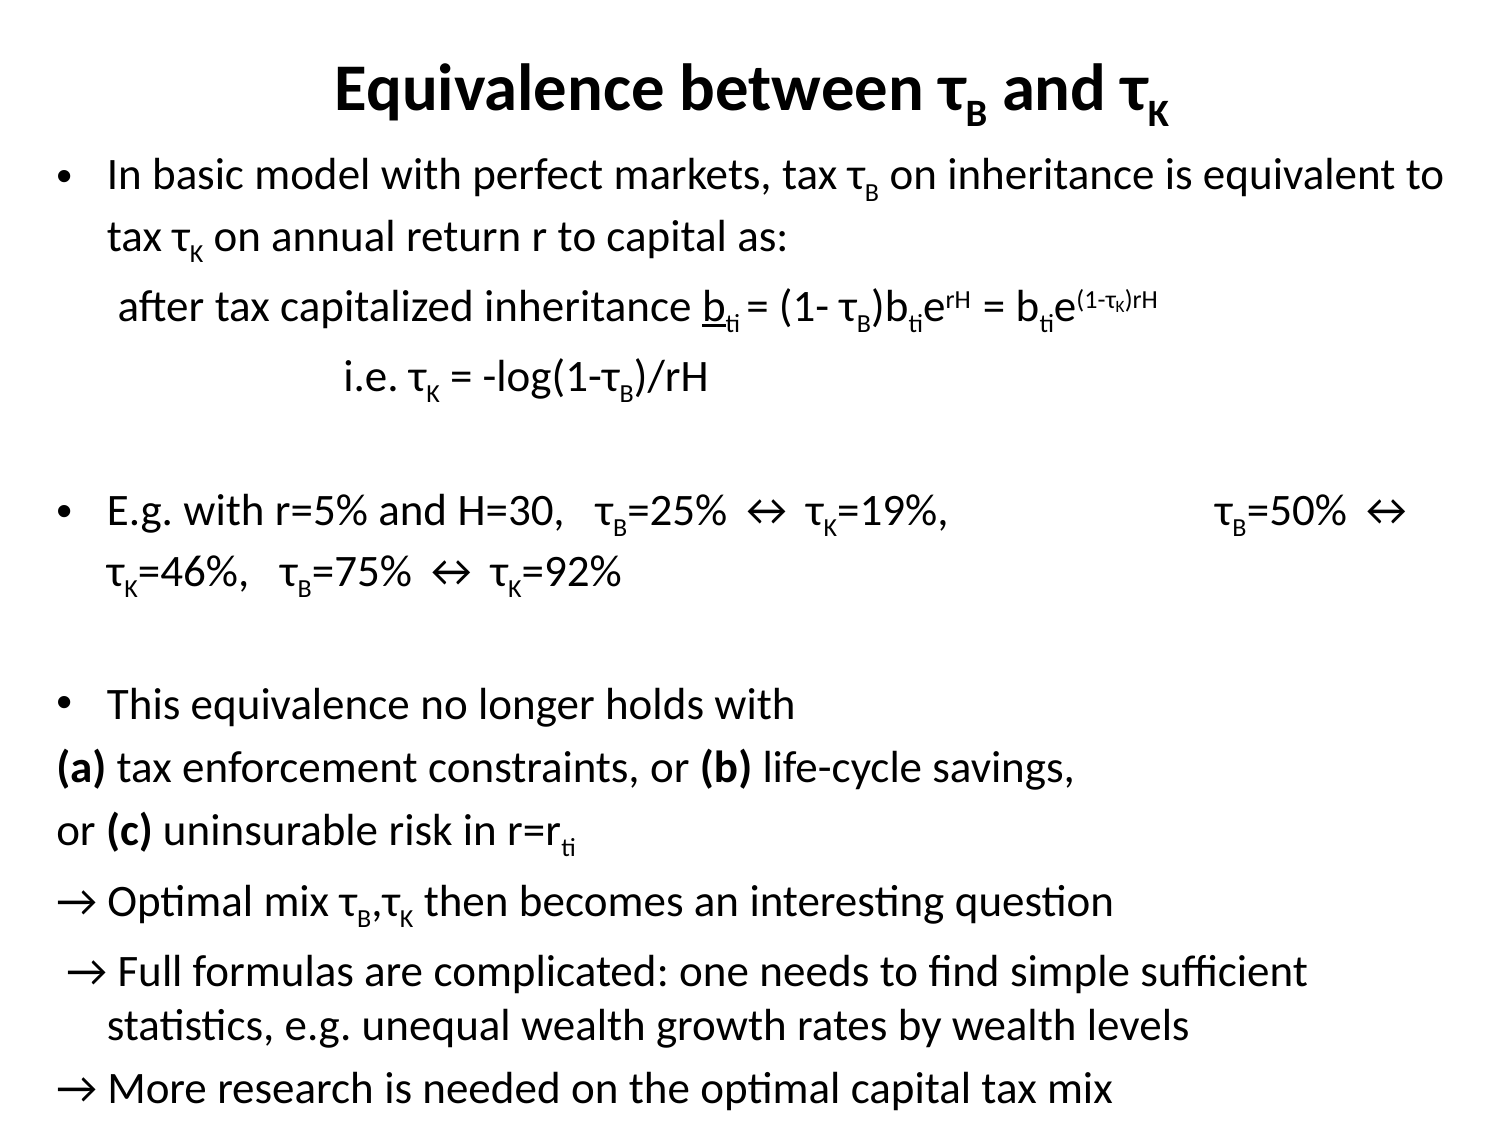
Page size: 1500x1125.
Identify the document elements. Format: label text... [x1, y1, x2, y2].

title Equivalence between τB and τK [76, 19, 1427, 137]
list In basic model with perfect markets, tax τB on inheritance is equivalent to tax τK on annual return r to capital as: after tax capitalized inheritance bti = (1- τB)btierH = btie(1-τK)rH i.e. τK = -log(1-τB)/rH E.g. with r=5% and H=30, τB=25% ↔ τK=19%, τB=50% ↔ τK=46%, τB=75% ↔ τK=92% This equivalence no longer holds with (a) tax enforcement constraints, or (b) life-cycle savings, or (c) uninsurable risk in r=rti → Optimal mix τB,τK then becomes an interesting question → Full formulas are complicated: one needs to find simple sufficient statistics, e.g. unequal wealth growth rates by wealth levels → More research is needed on the optimal capital tax mix [41, 137, 1483, 1125]
